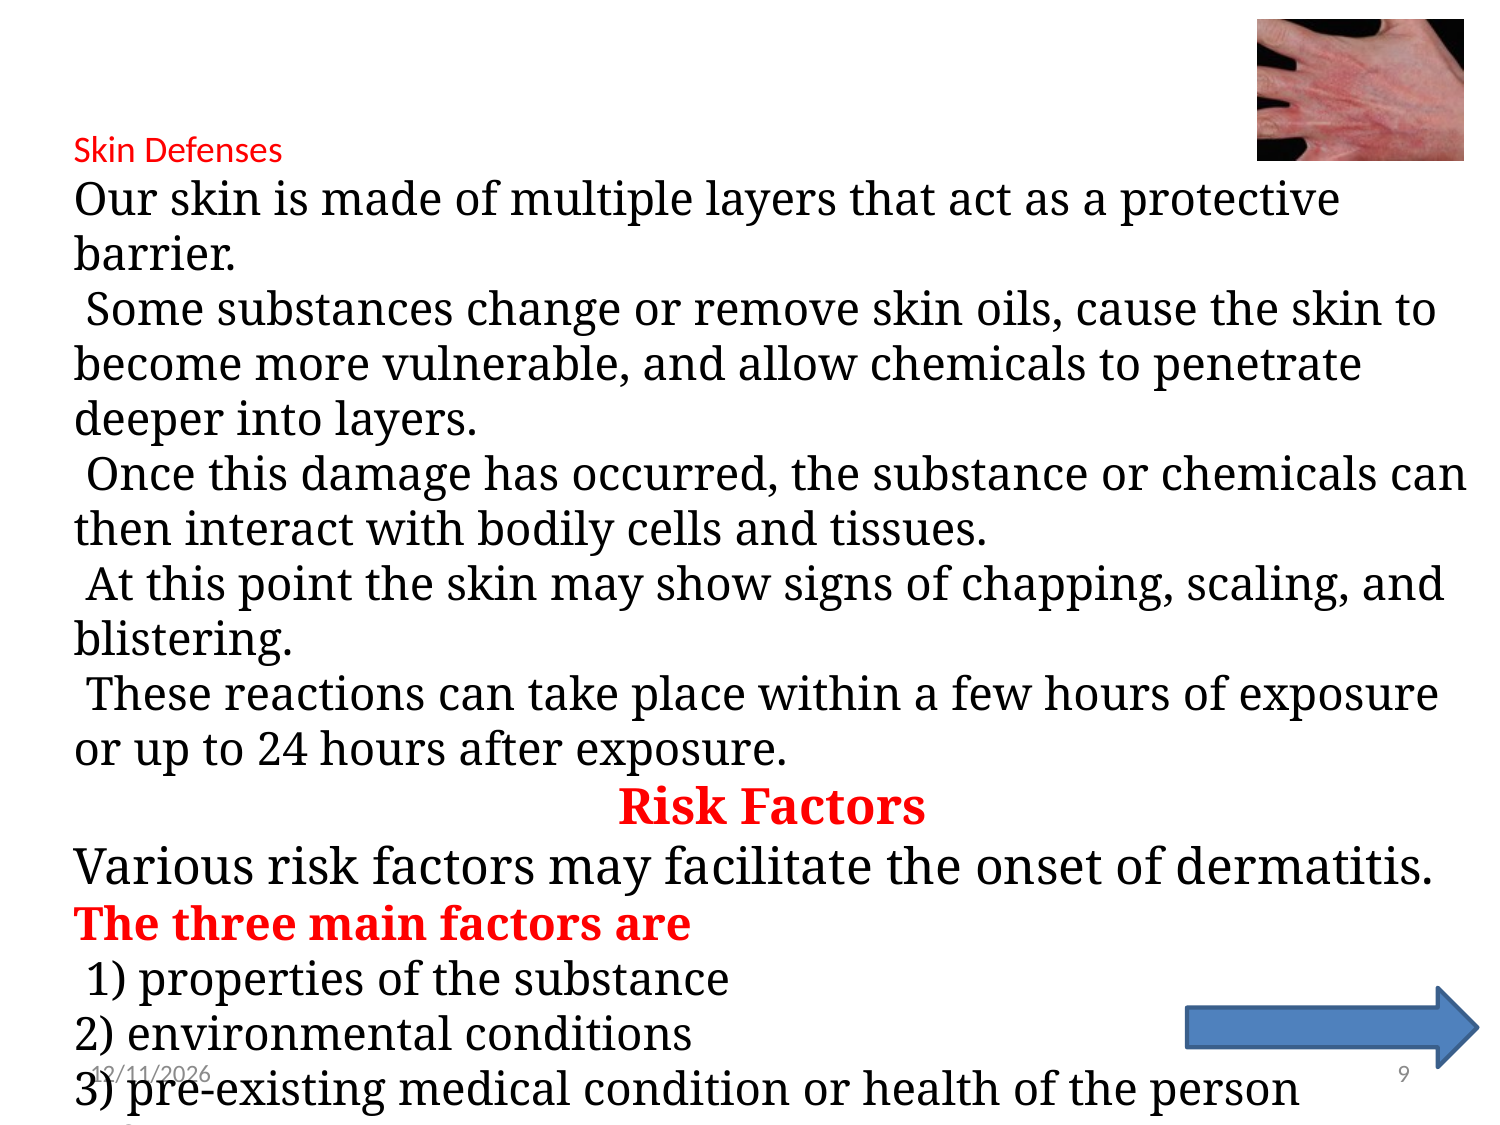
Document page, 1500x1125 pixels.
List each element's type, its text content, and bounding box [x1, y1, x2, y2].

slide_number 9 [1074, 1042, 1425, 1103]
text_box [1184, 985, 1480, 1070]
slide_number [75, 1042, 425, 1103]
text_box Skin Defenses Our skin is made of multiple layers that act as a protective barrier. Some substances change or remove skin oils, cause the skin to become more vulnerable, and allow chemicals to penetrate deeper into layers. Once this damage has occurred, the substance or chemicals can then interact with bodily cells and tissues. At this point the skin may show signs of chapping, scaling, and blistering. These reactions can take place within a few hours of exposure or up to 24 hours after exposure. Risk Factors Various risk factors may facilitate the onset of dermatitis. The three main factors are 1) properties of the substance 2) environmental conditions 3) pre-existing medical condition or health of the person affected. [58, 117, 1500, 1125]
picture [1257, 18, 1464, 161]
